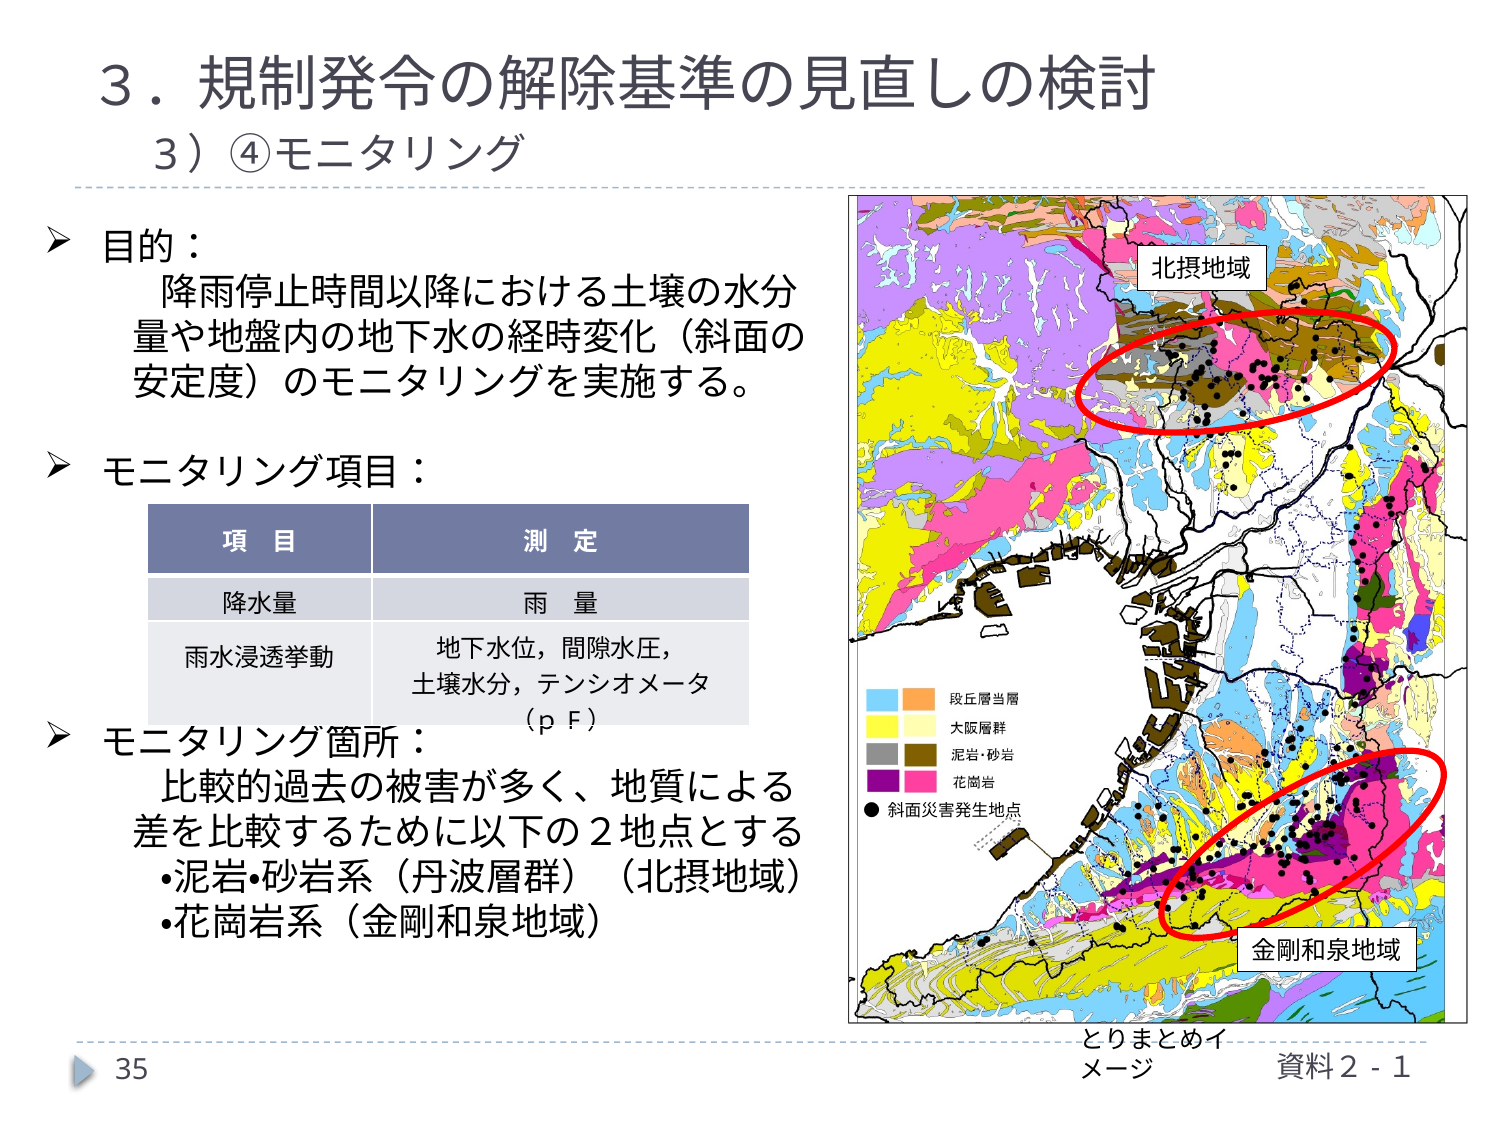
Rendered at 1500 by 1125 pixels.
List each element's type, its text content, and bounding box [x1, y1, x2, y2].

text_box とりまとめイメージ [1065, 1038, 1270, 1091]
picture [844, 193, 1469, 1026]
title ３．規制発令の解除基準の見直しの検討 3）④モニタリング [75, 37, 1425, 188]
text_box 目的： 降雨停止時間以降における土壌の水分量や地盤内の地下水の経時変化（斜面の安定度）のモニタリングを実施する。 モニタリング項目： モニタリング箇所： 比較的過去の被害が多く、地質による差を比較するために以下の２地点とする ・泥岩・砂岩系（丹波層群）（北摂地域） ・花崗岩系（金剛和泉地域） [29, 215, 838, 951]
slide_number 35 [100, 1042, 426, 1103]
table_cell 降水量 [148, 578, 371, 620]
table_cell 雨水浸透挙動 [148, 622, 371, 725]
table_cell 雨 量 [373, 578, 749, 620]
table_header 項 目 [148, 504, 371, 573]
footer 資料２-１ [856, 1040, 1432, 1101]
table_cell 地下水位，間隙水圧， 土壌水分，テンシオメータ（ｐF） [373, 622, 749, 725]
table_header 測 定 [373, 504, 749, 573]
